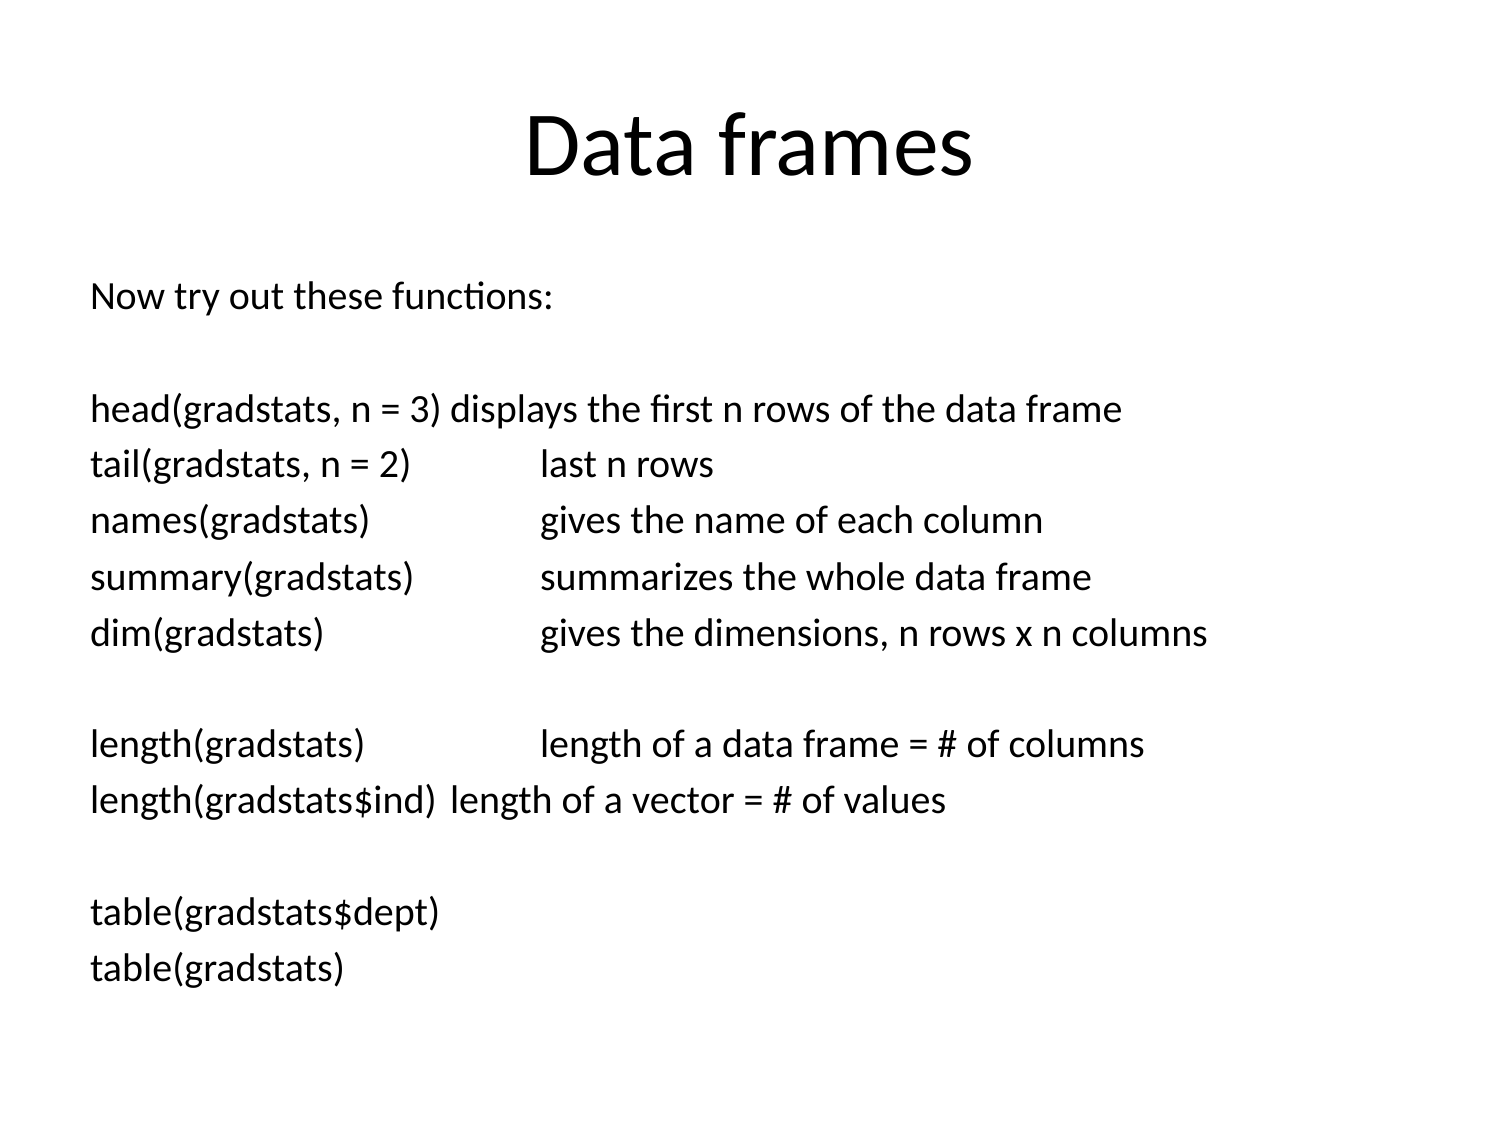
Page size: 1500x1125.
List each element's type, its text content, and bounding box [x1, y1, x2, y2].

title Data frames [75, 45, 1425, 233]
list Now try out these functions: head(gradstats, n = 3) displays the first n rows of the data frame tail(gradstats, n = 2) last n rows names(gradstats) gives the name of each column summary(gradstats) summarizes the whole data frame dim(gradstats) gives the dimensions, n rows x n columns length(gradstats) length of a data frame = # of columns length(gradstats$ind) length of a vector = # of values table(gradstats$dept) table(gradstats) [75, 262, 1425, 1005]
